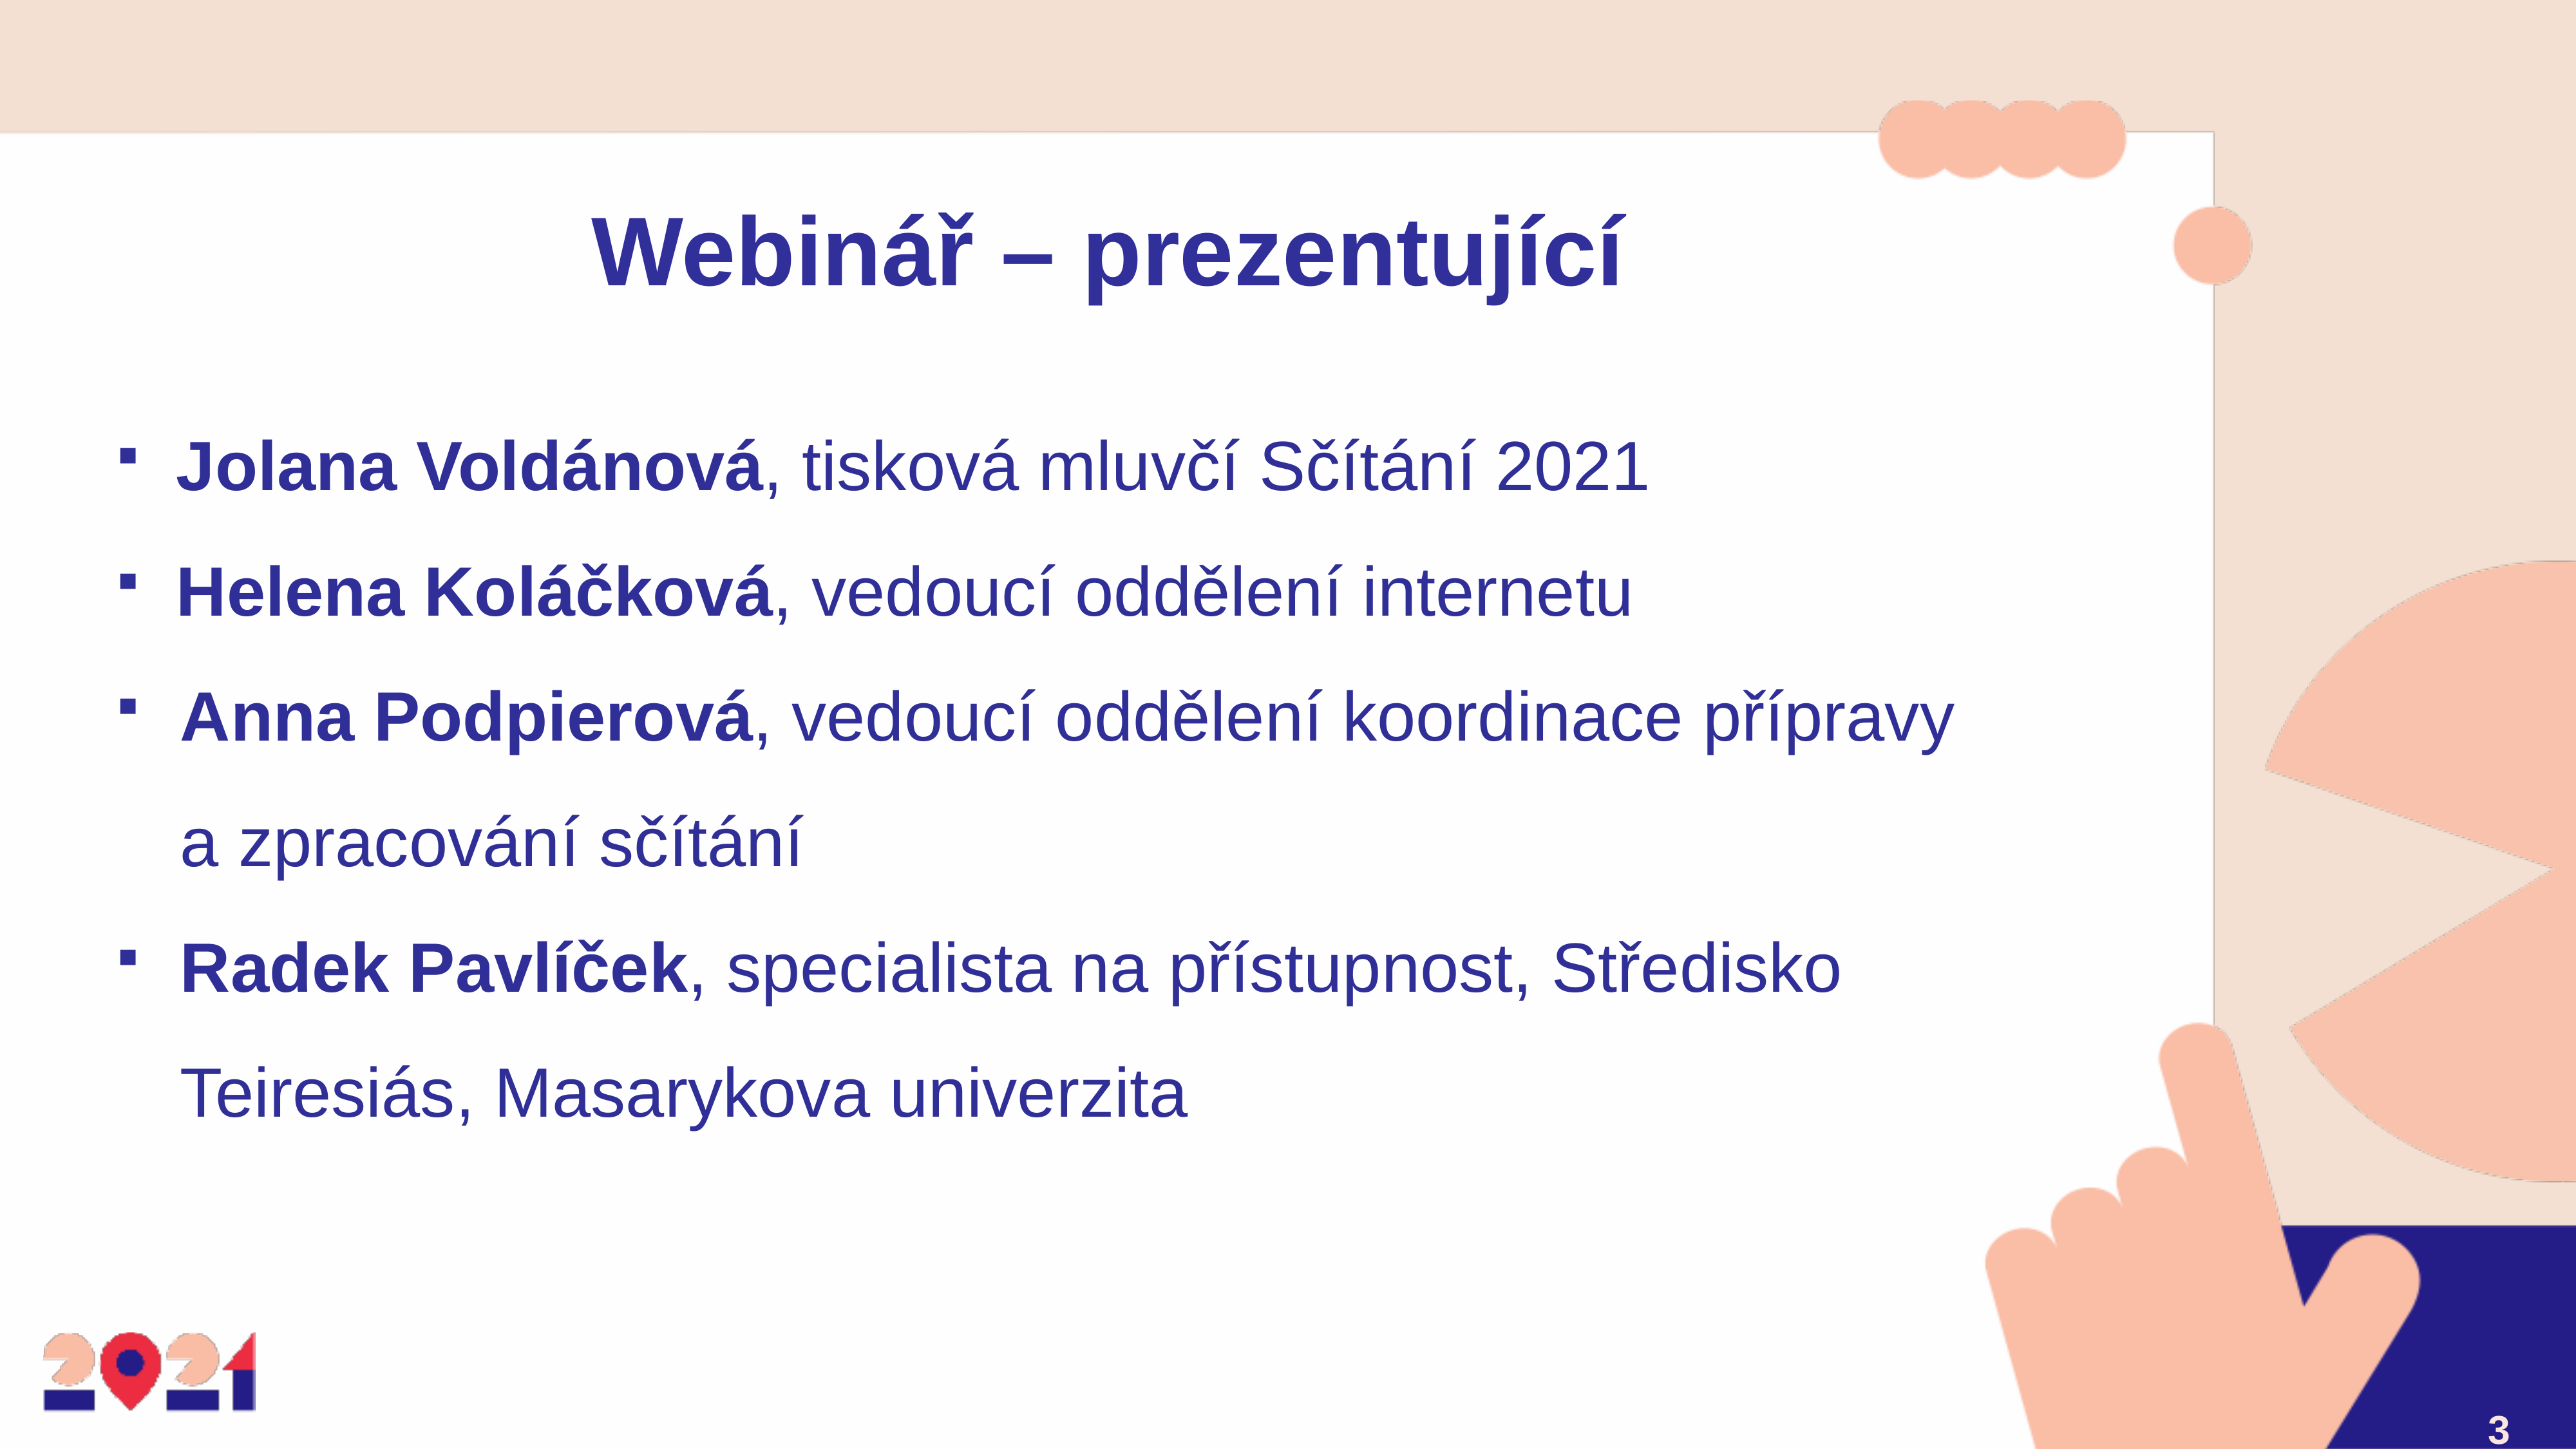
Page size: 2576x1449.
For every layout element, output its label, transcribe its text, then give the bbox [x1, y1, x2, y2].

picture [0, 0, 2576, 1449]
title Webinář – prezentující [43, 182, 2173, 311]
list Jolana Voldánová, tisková mluvčí Sčítání 2021 Helena Koláčková, vedoucí oddělení internetu Anna Podpierová, vedoucí oddělení koordinace přípravy a zpracování sčítání Radek Pavlíček, specialista na přístupnost, Středisko Teiresiás, Masarykova univerzita [43, 373, 2002, 1347]
